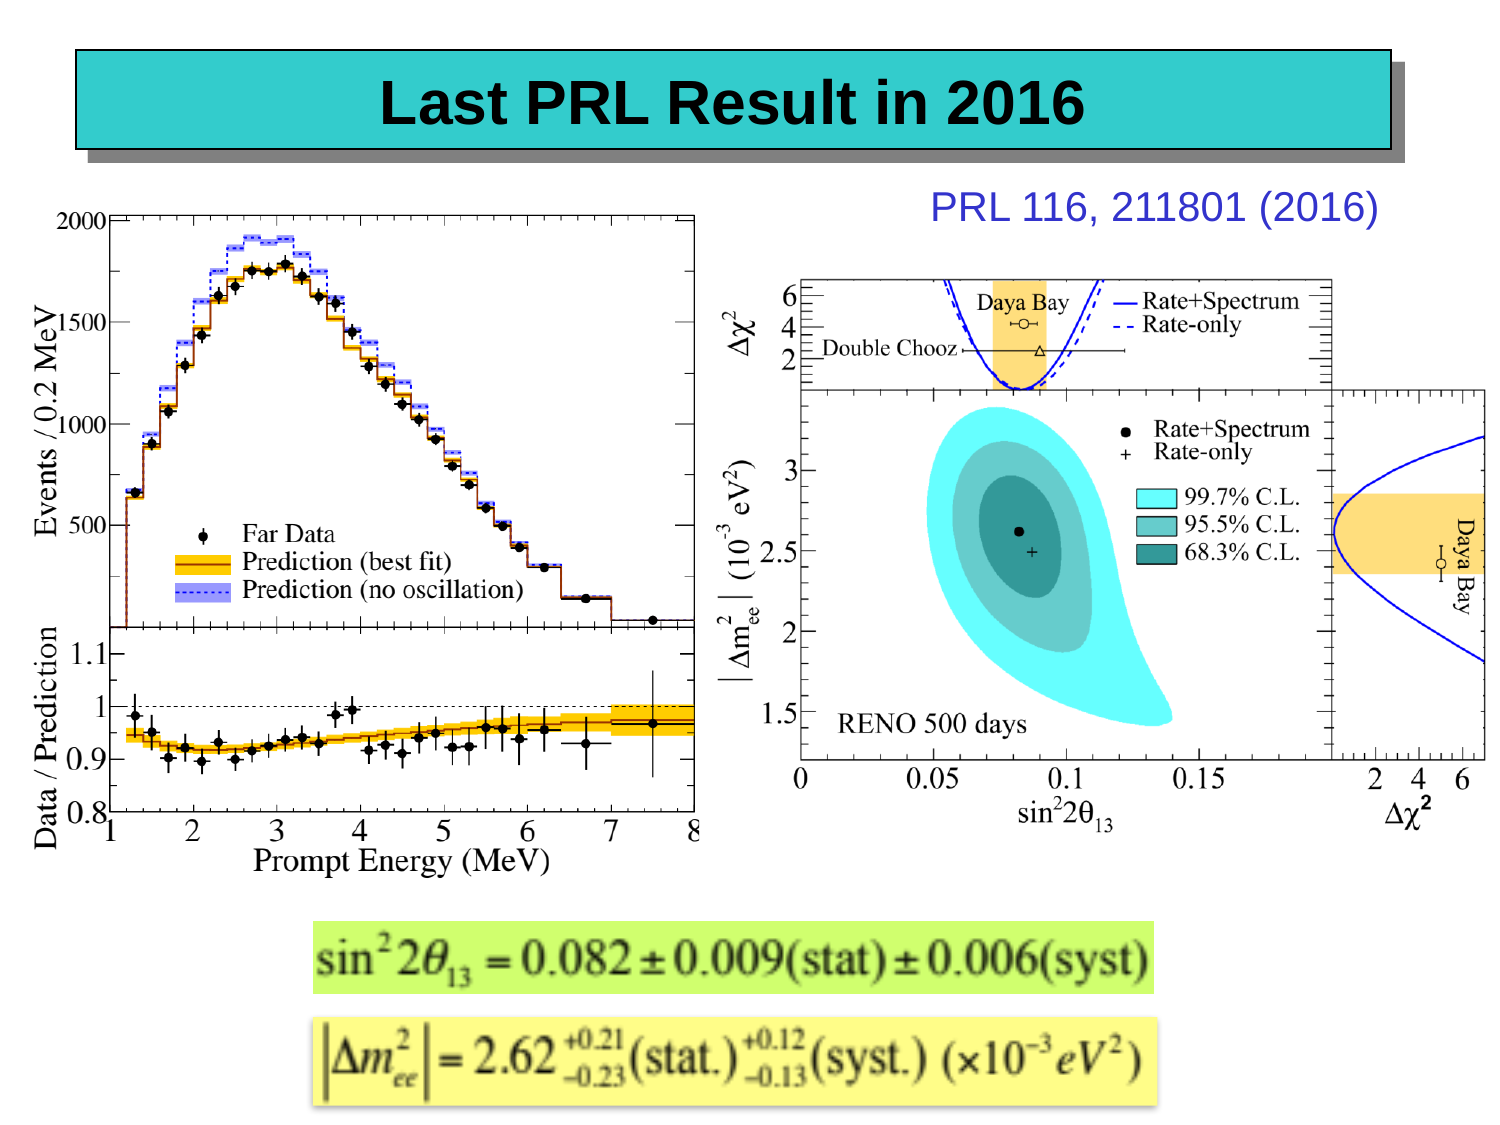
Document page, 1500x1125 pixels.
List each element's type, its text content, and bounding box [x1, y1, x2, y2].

text_box Last PRL Result in 2016 [75, 50, 1391, 149]
text_box PRL 116, 211801 (2016) [915, 172, 1412, 238]
picture [29, 207, 700, 882]
picture [714, 278, 1487, 835]
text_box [312, 1013, 1158, 1107]
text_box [312, 920, 1155, 995]
